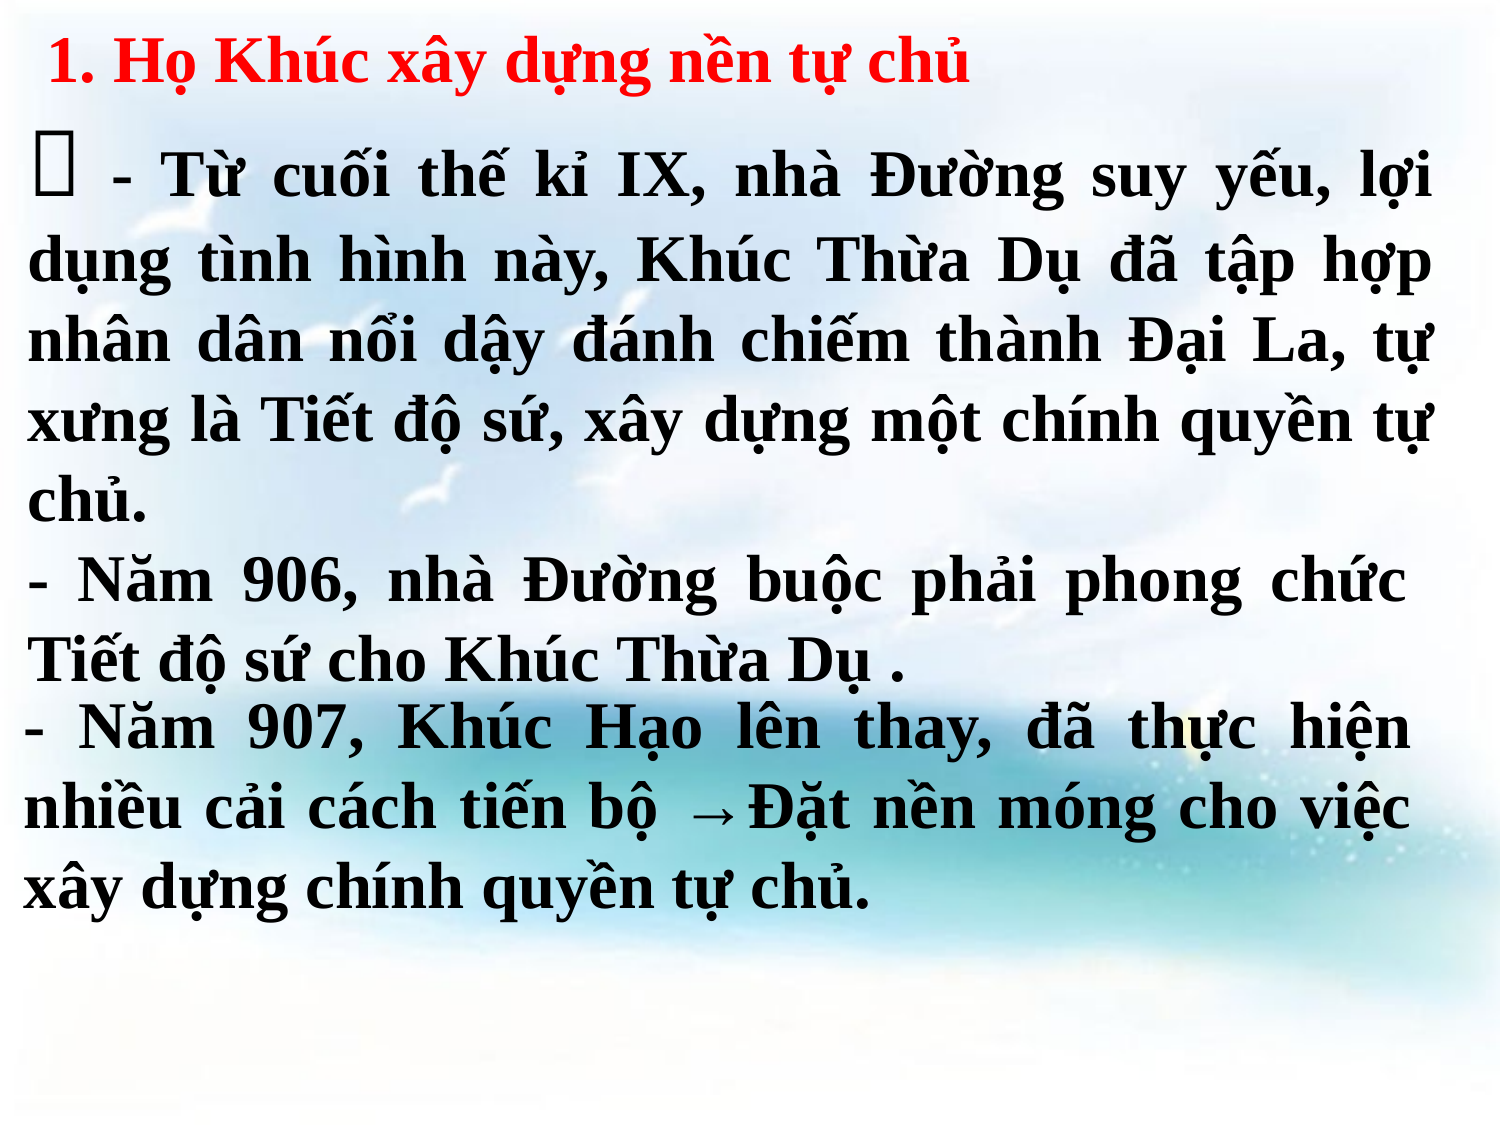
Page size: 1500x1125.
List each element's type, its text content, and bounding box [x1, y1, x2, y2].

picture [0, 0, 1500, 1125]
text_box 1. Họ Khúc xây dựng nền tự chủ [31, 8, 1469, 183]
text_box - Năm 907, Khúc Hạo lên thay, đã thực hiện nhiều cải cách tiến bộ →Đặt nền móng cho việc xây dựng chính quyền tự chủ. [9, 674, 1428, 930]
text_box  - Từ cuối thế kỉ IX, nhà Đường suy yếu, lợi dụng tình hình này, Khúc Thừa Dụ đã tập hợp nhân dân nổi dậy đánh chiếm thành Đại La, tự xưng là Tiết độ sứ, xây dựng một chính quyền tự chủ. - Năm 906, nhà Đường buộc phải phong chức Tiết độ sứ cho Khúc Thừa Dụ . [12, 97, 1450, 703]
